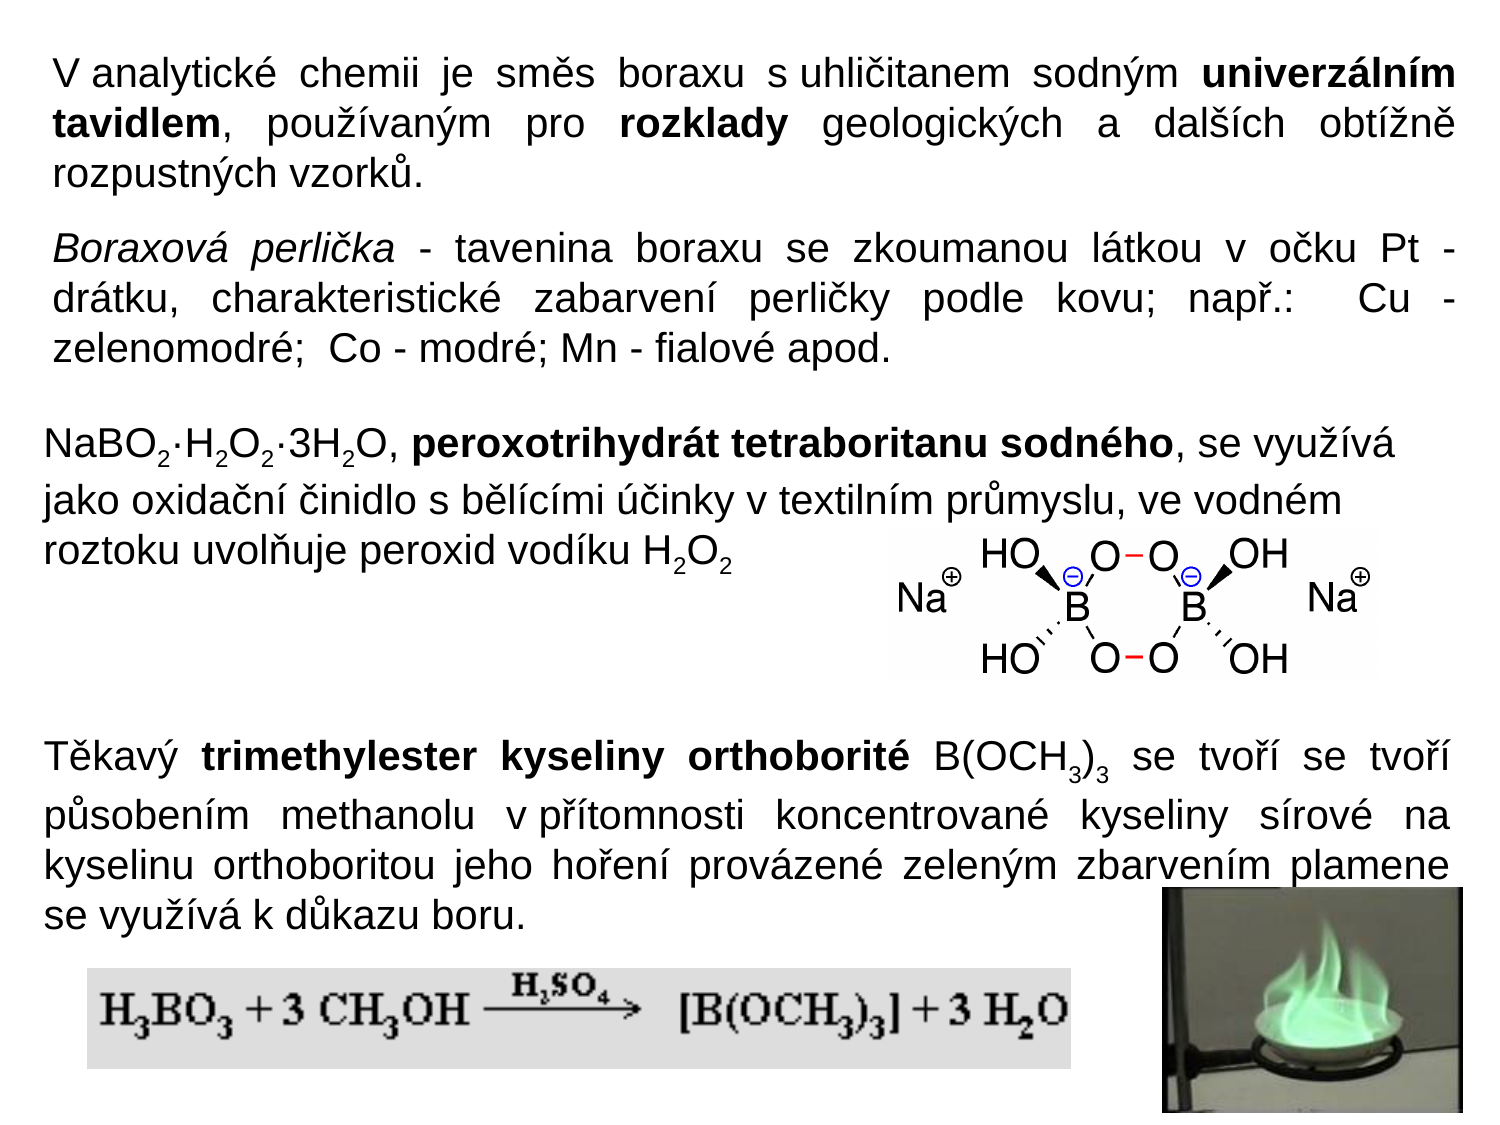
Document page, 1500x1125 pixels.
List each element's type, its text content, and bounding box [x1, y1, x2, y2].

picture [887, 524, 1380, 682]
picture [87, 968, 1071, 1070]
text_box NaBO2·H2O2·3H2O, peroxotrihydrát tetraboritanu sodného, se využívá jako oxidační činidlo s bělícími účinky v textilním průmyslu, ve vodném roztoku uvolňuje peroxid vodíku H2O2 [28, 408, 1442, 587]
text_box V analytické chemii je směs boraxu s uhličitanem sodným univerzálním tavidlem, používaným pro rozklady geologických a dalších obtížně rozpustných vzorků. Boraxová perlička - tavenina boraxu se zkoumanou látkou v očku Pt - drátku, charakteristické zabarvení perličky podle kovu; např.: Cu - zelenomodré; Co - modré; Mn - fialové apod. [37, 38, 1472, 429]
picture [1162, 887, 1463, 1113]
text_box Těkavý trimethylester kyseliny orthoborité B(OCH3)3 se tvoří se tvoří působením methanolu v přítomnosti koncentrované kyseliny sírové na kyselinu orthoboritou jeho hoření provázené zeleným zbarvením plamene se využívá k důkazu boru. [28, 721, 1467, 946]
